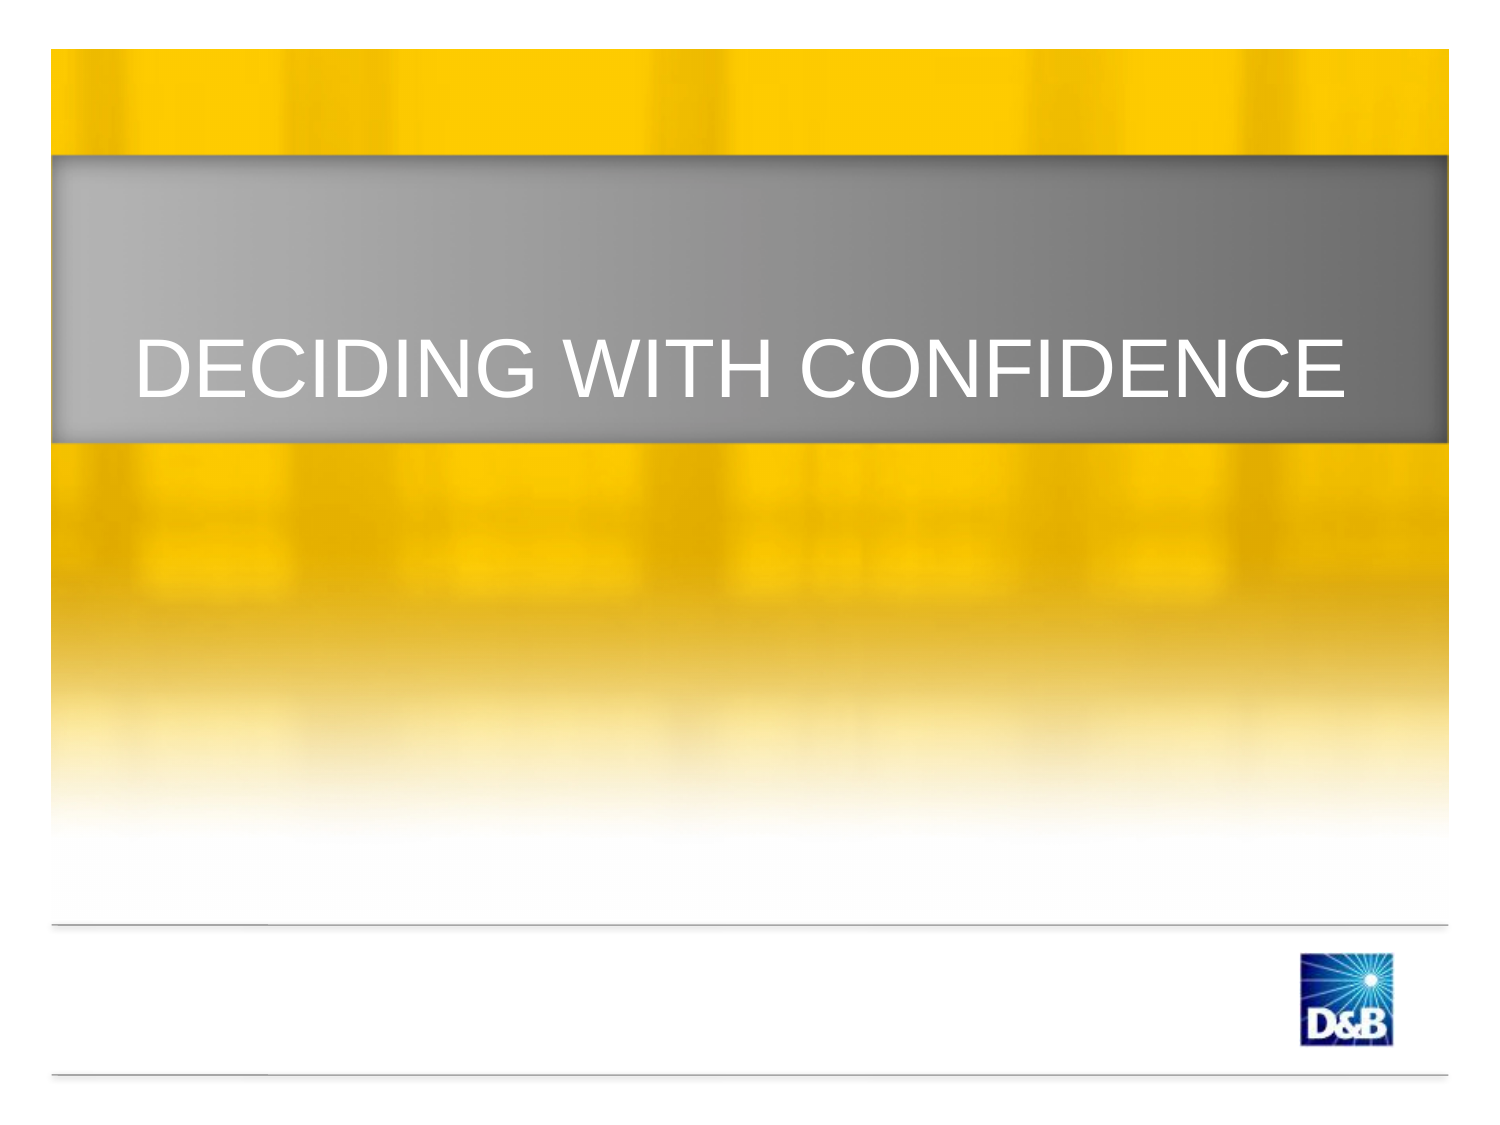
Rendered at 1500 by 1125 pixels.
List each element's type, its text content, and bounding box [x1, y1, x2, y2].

picture [51, 49, 1449, 919]
title DECIDING WITH CONFIDENCE [118, 155, 1395, 444]
picture [1299, 952, 1395, 1048]
